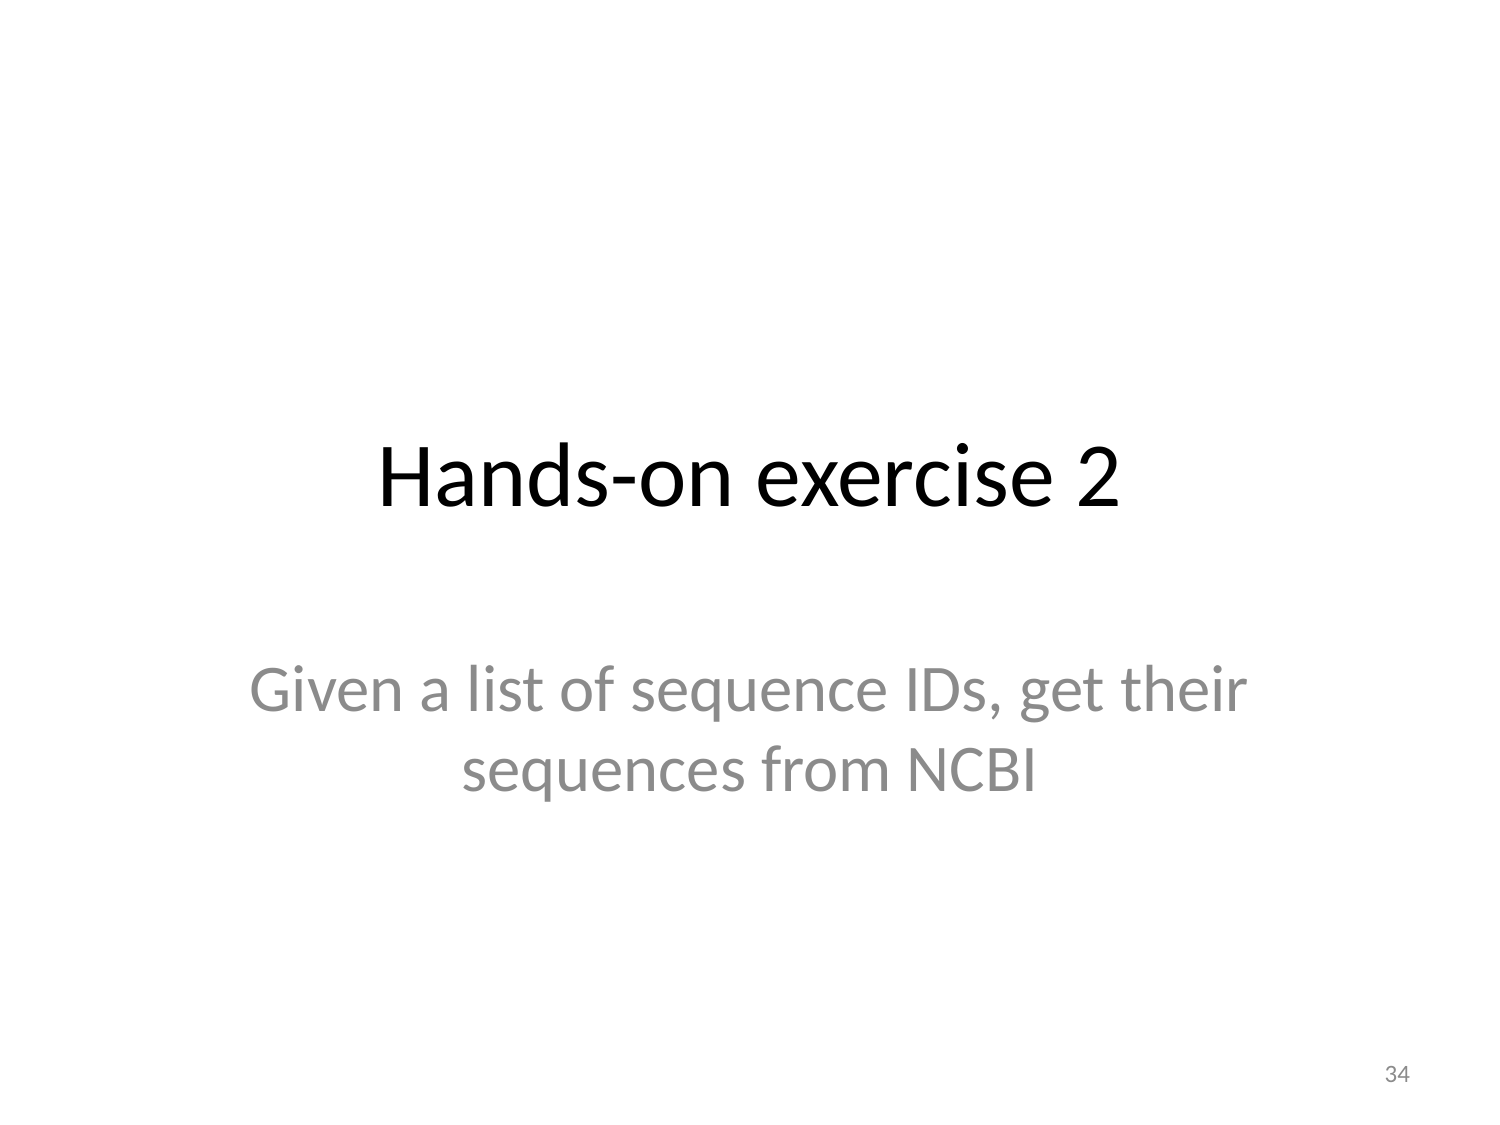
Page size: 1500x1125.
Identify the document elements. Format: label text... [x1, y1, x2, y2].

slide_number 34 [1074, 1042, 1425, 1103]
subtitle Given a list of sequence IDs, get their sequences from NCBI [225, 637, 1275, 925]
title Hands-on exercise 2 [112, 349, 1388, 591]
